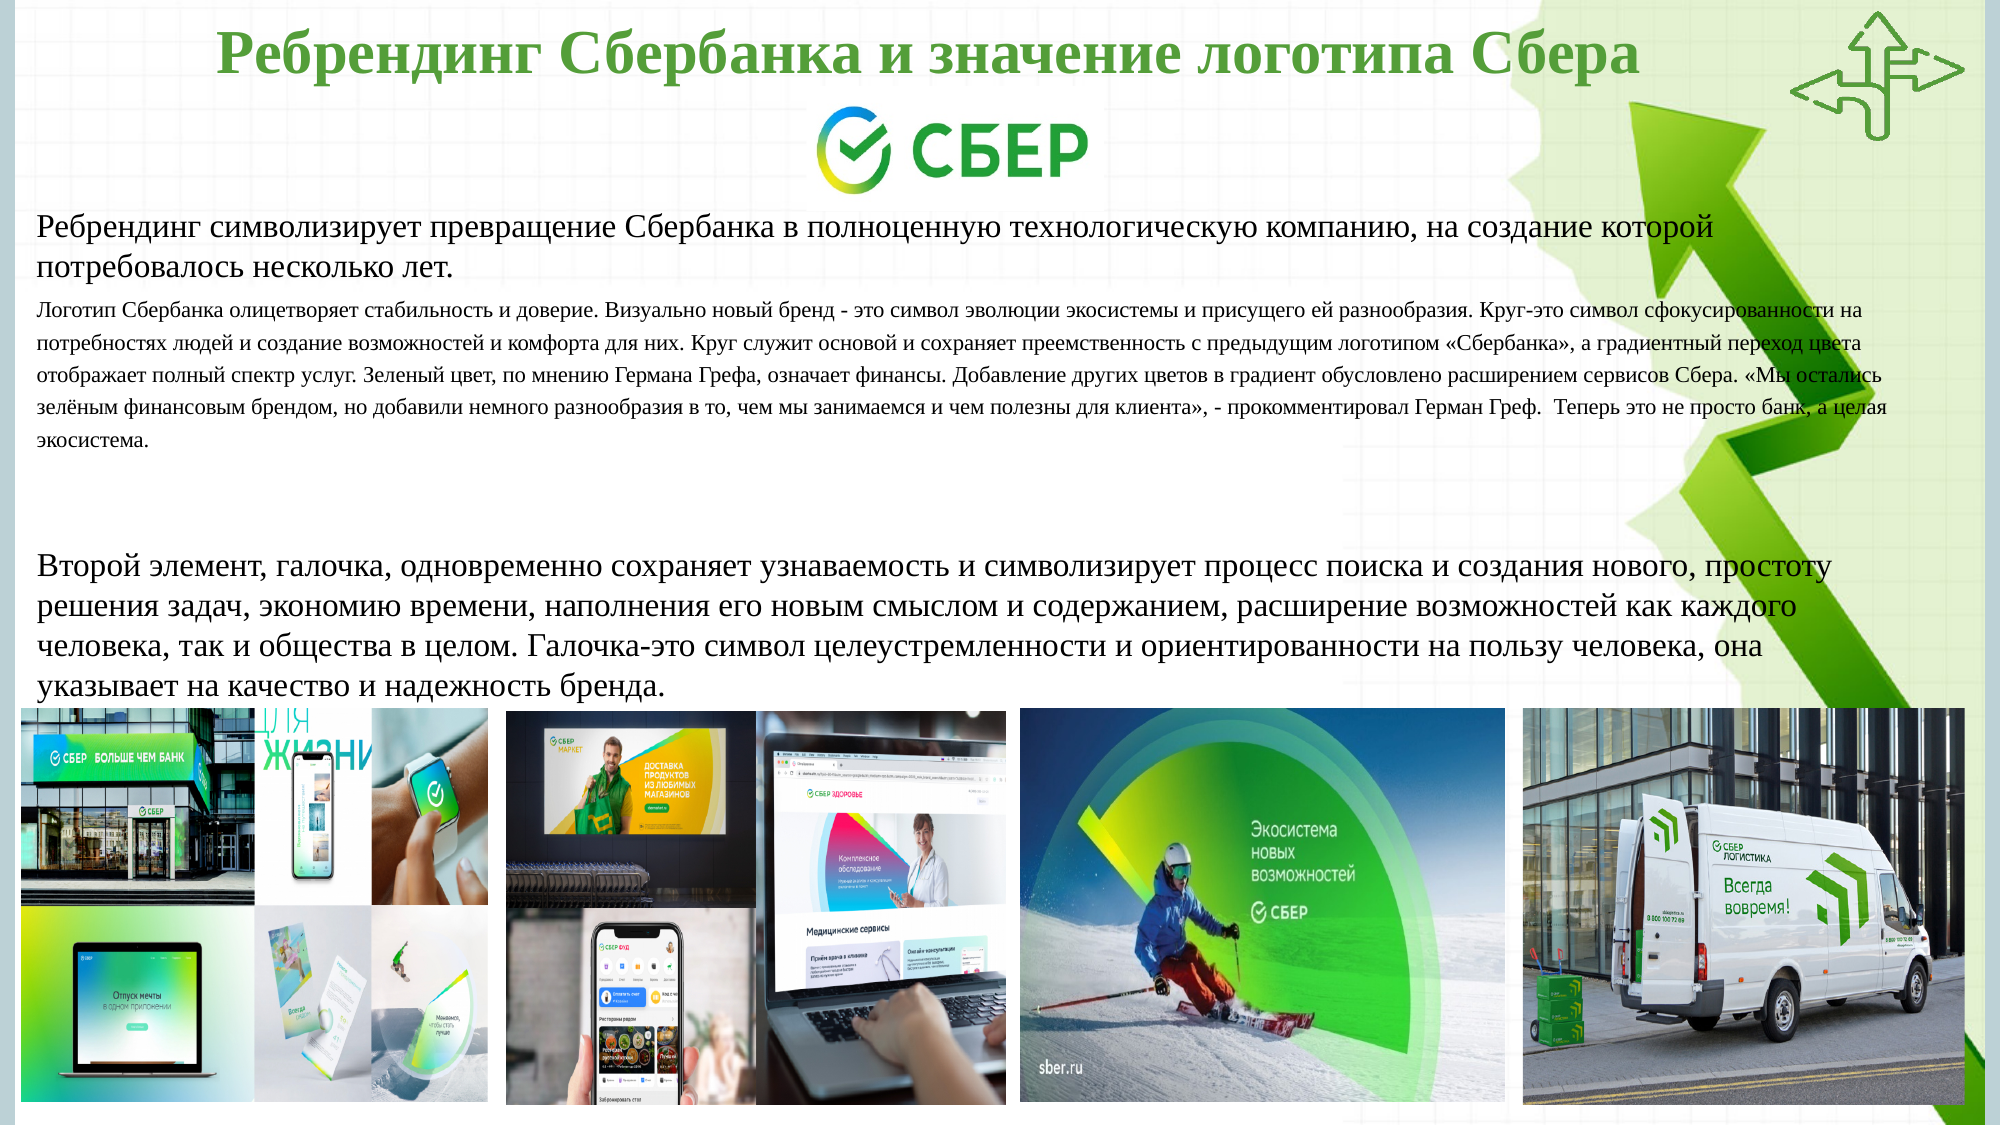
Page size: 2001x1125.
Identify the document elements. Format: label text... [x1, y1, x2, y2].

title Ребрендинг Сбербанка и значение логотипа Сбера [21, 10, 1838, 164]
picture [15, 0, 1985, 1125]
text_box Ребрендинг символизирует превращение Сбербанка в полноценную технологическую компанию, на создание которой потребовалось несколько лет. [21, 196, 1945, 292]
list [1790, 11, 1965, 141]
text_box Второй элемент, галочка, одновременно сохраняет узнаваемость и символизирует процесс поиска и создания нового, простоту решения задач, экономию времени, наполнения его новым смыслом и содержанием, расширение возможностей как каждого человека, так и общества в целом. Галочка-это символ целеустремленности и ориентированности на пользу человека, она указывает на качество и надежность бренда. [21, 534, 1924, 752]
text_box Логотип Сбербанка олицетворяет стабильность и доверие. Визуально новый бренд - это символ эволюции экосистемы и присущего ей разнообразия. Круг-это символ сфокусированности на потребностях людей и создание возможностей и комфорта для них. Круг служит основой и сохраняет преемственность с предыдущим логотипом «Сбербанка», а градиентный переход цвета отображает полный спектр услуг. Зеленый цвет, по мнению Германа Грефа, означает финансы. Добавление других цветов в градиент обусловлено расширением сервисов Сбера. «Мы остались зелёным финансовым брендом, но добавили немного разнообразия в то, чем мы занимаемся и чем полезны для клиента», - прокомментировал Герман Греф. Теперь это не просто банк, а целая экосистема. [21, 281, 1965, 468]
